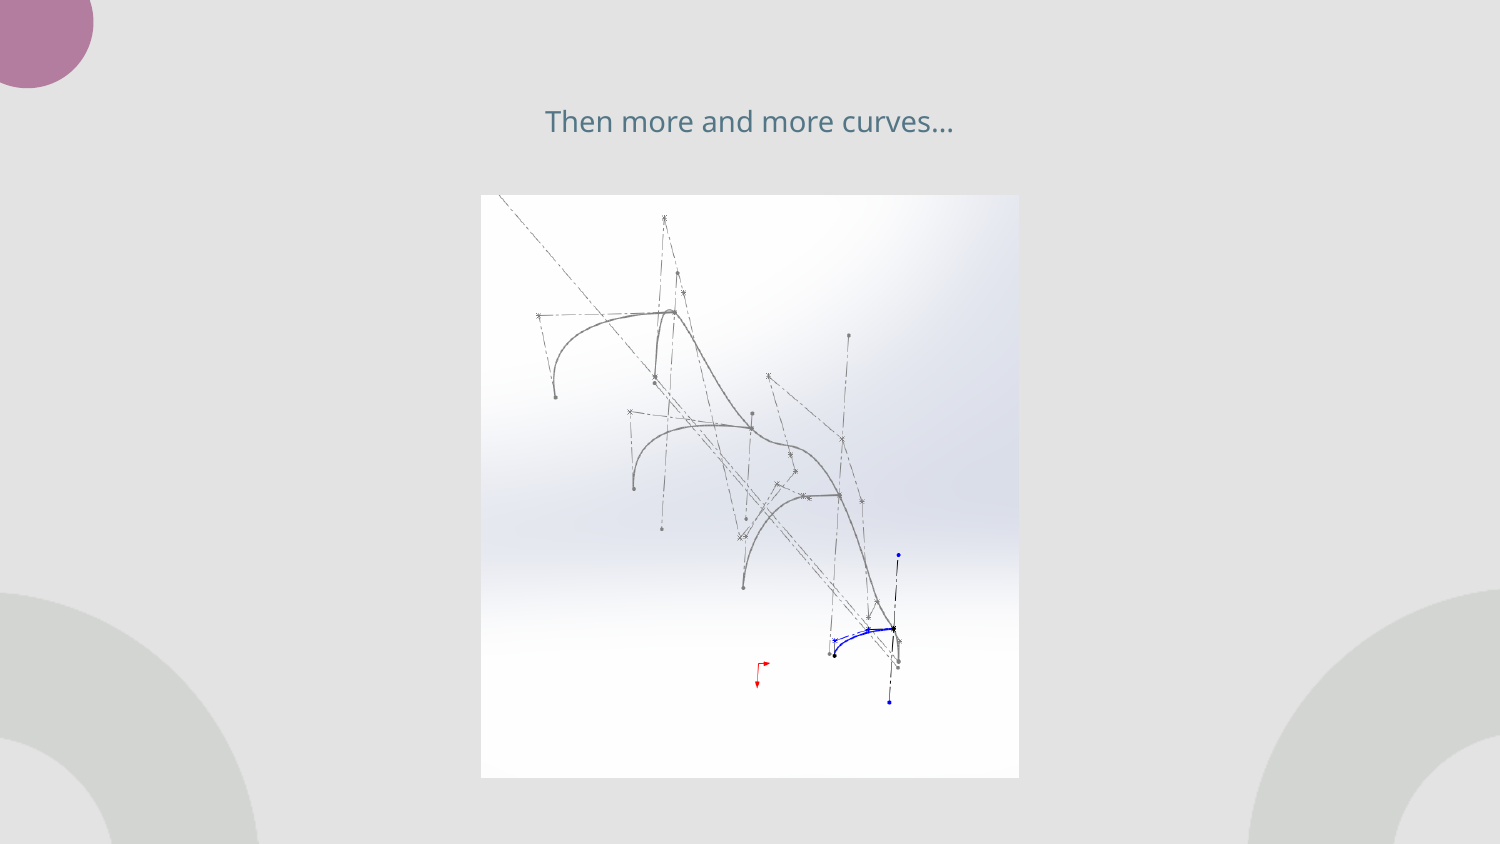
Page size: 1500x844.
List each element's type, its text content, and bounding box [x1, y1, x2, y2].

picture [481, 195, 1019, 778]
text_box Then more and more curves… [481, 88, 1019, 151]
